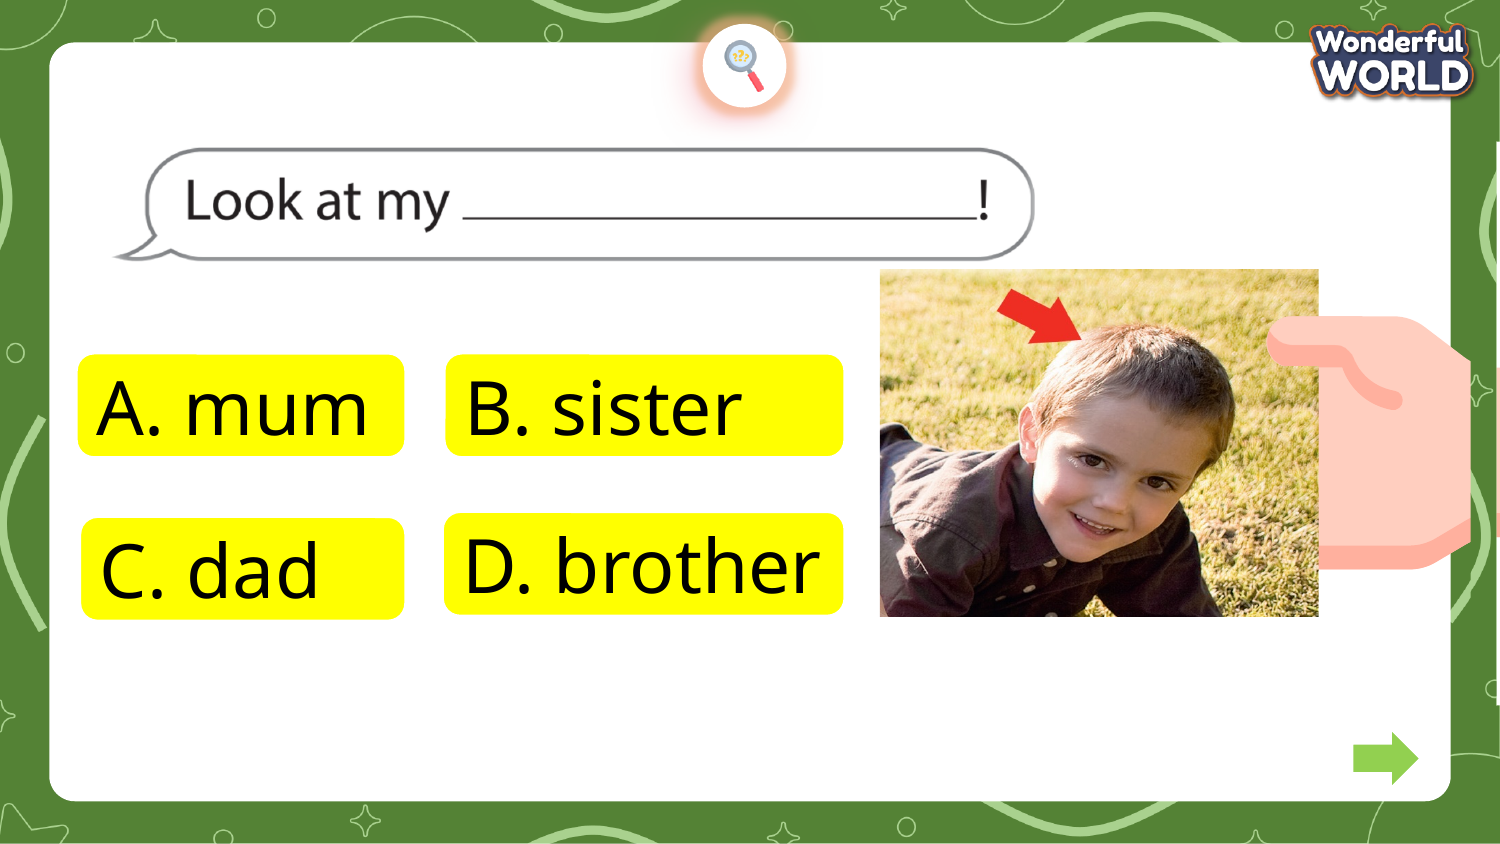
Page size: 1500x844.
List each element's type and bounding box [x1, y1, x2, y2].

text_box [1319, 316, 1470, 570]
picture [0, 0, 1500, 844]
text_box [702, 23, 787, 108]
